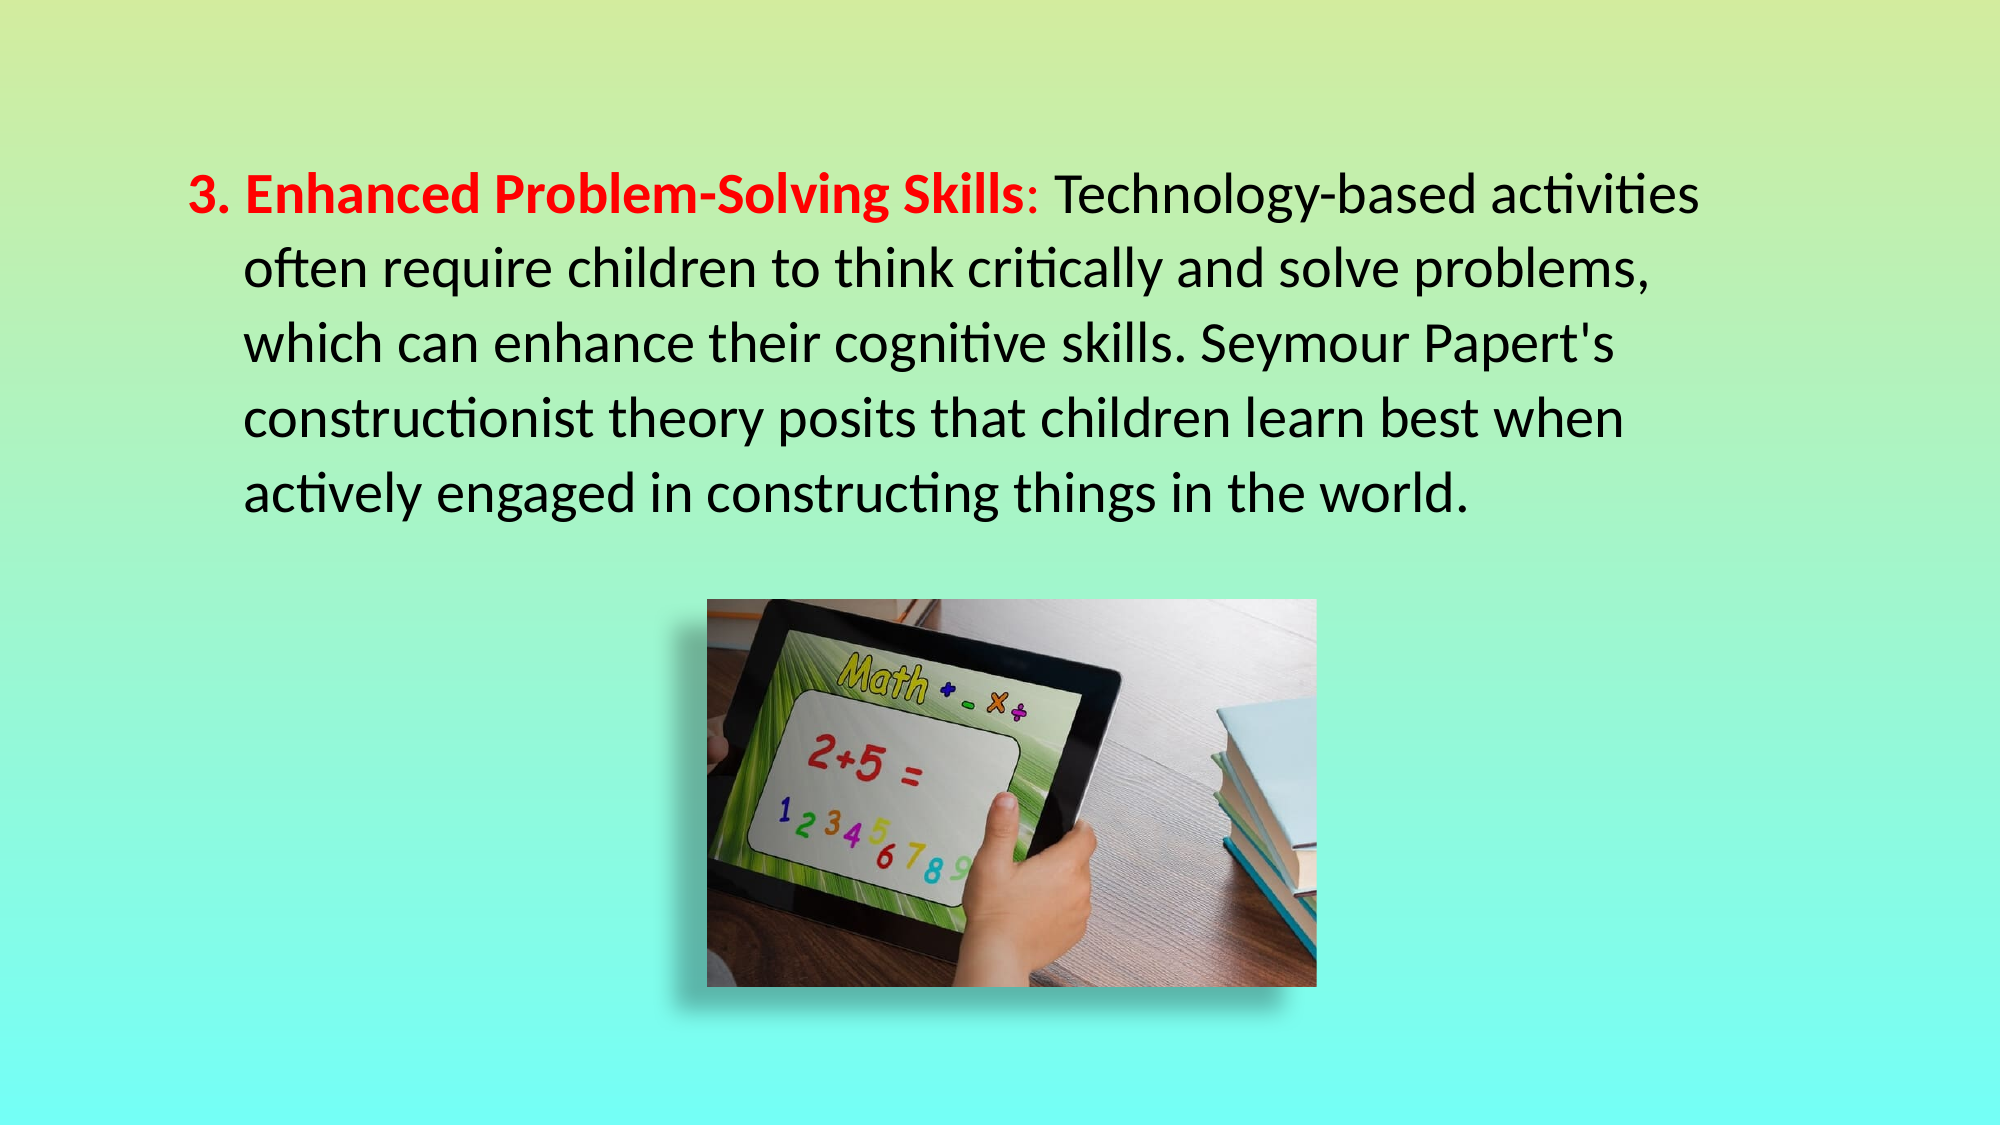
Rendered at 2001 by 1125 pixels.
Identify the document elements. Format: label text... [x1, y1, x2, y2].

picture [706, 599, 1317, 987]
text_box 3. Enhanced Problem-Solving Skills: Technology-based activities often require children to think critically and solve problems, which can enhance their cognitive skills. Seymour Papert's constructionist theory posits that children learn best when actively engaged in constructing things in the world. [172, 142, 1785, 532]
